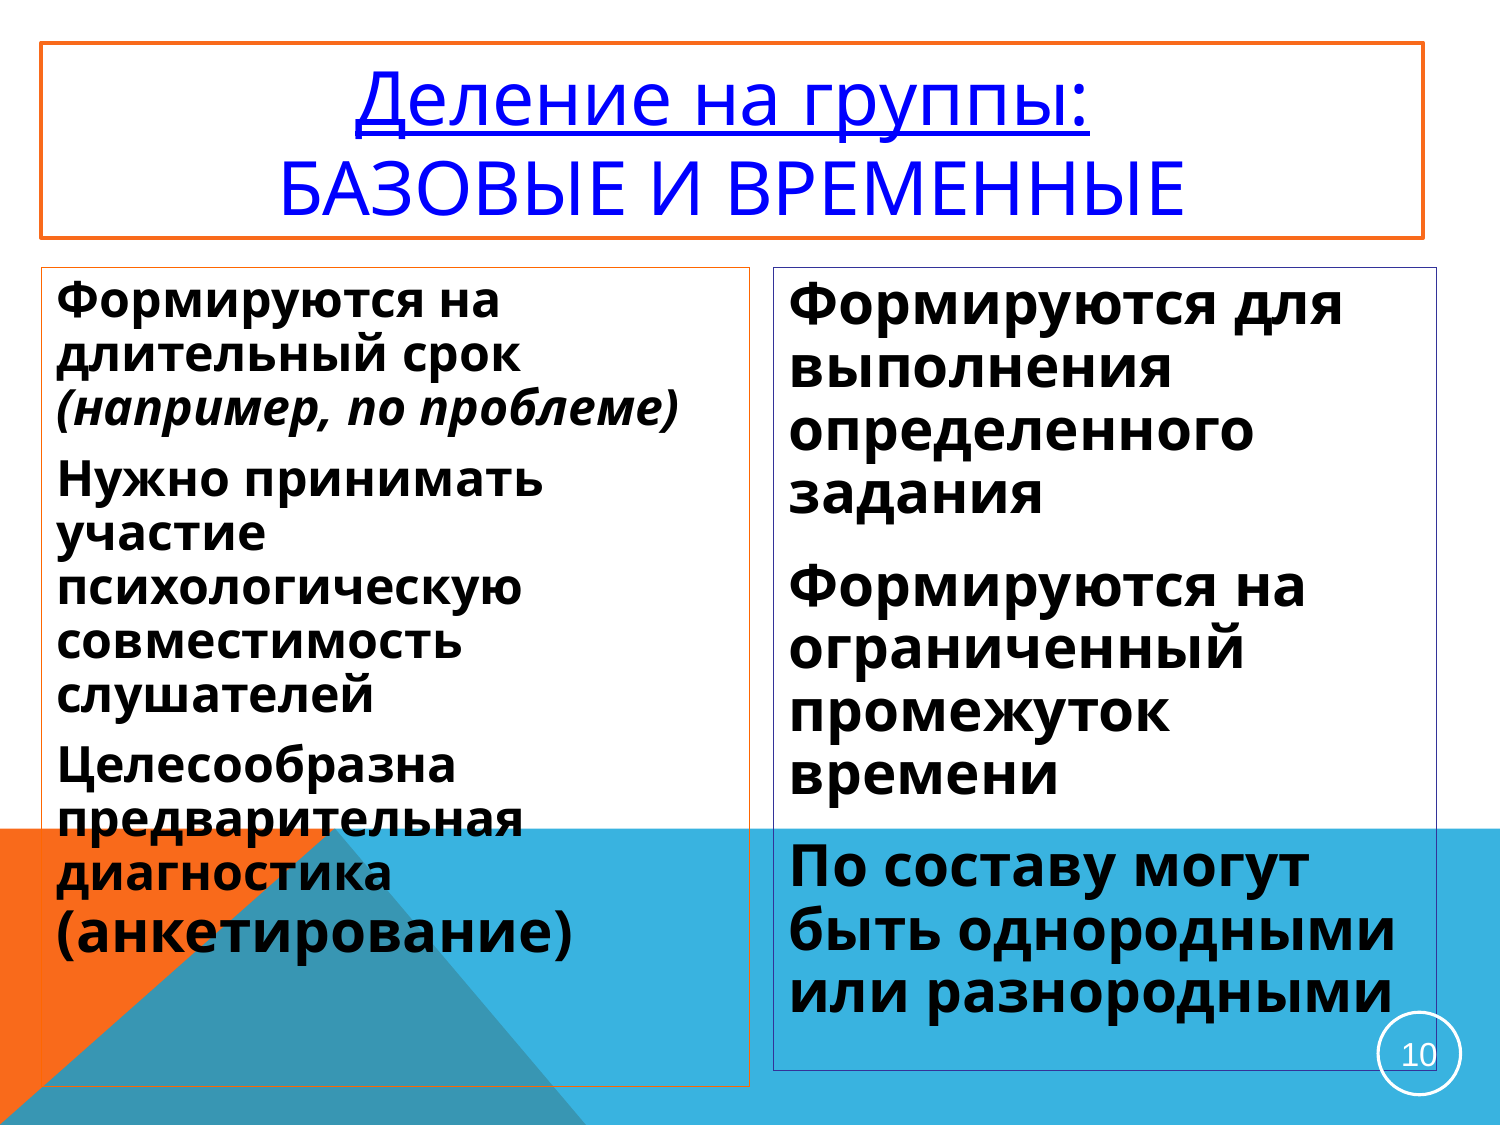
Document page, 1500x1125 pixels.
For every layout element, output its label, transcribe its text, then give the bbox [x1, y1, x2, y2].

list Формируются для выполнения определенного задания Формируются на ограниченный промежуток времени По составу могут быть однородными или разнородными [773, 267, 1437, 1071]
title Деление на группы: БАЗОВЫЕ И ВРЕМЕННЫЕ [39, 41, 1425, 240]
slide_number 10 [1376, 1010, 1463, 1097]
list Формируются на длительный срок (например, по проблеме) Нужно принимать участие психологическую совместимость слушателей Целесообразна предварительная диагностика (анкетирование) [41, 267, 750, 1087]
